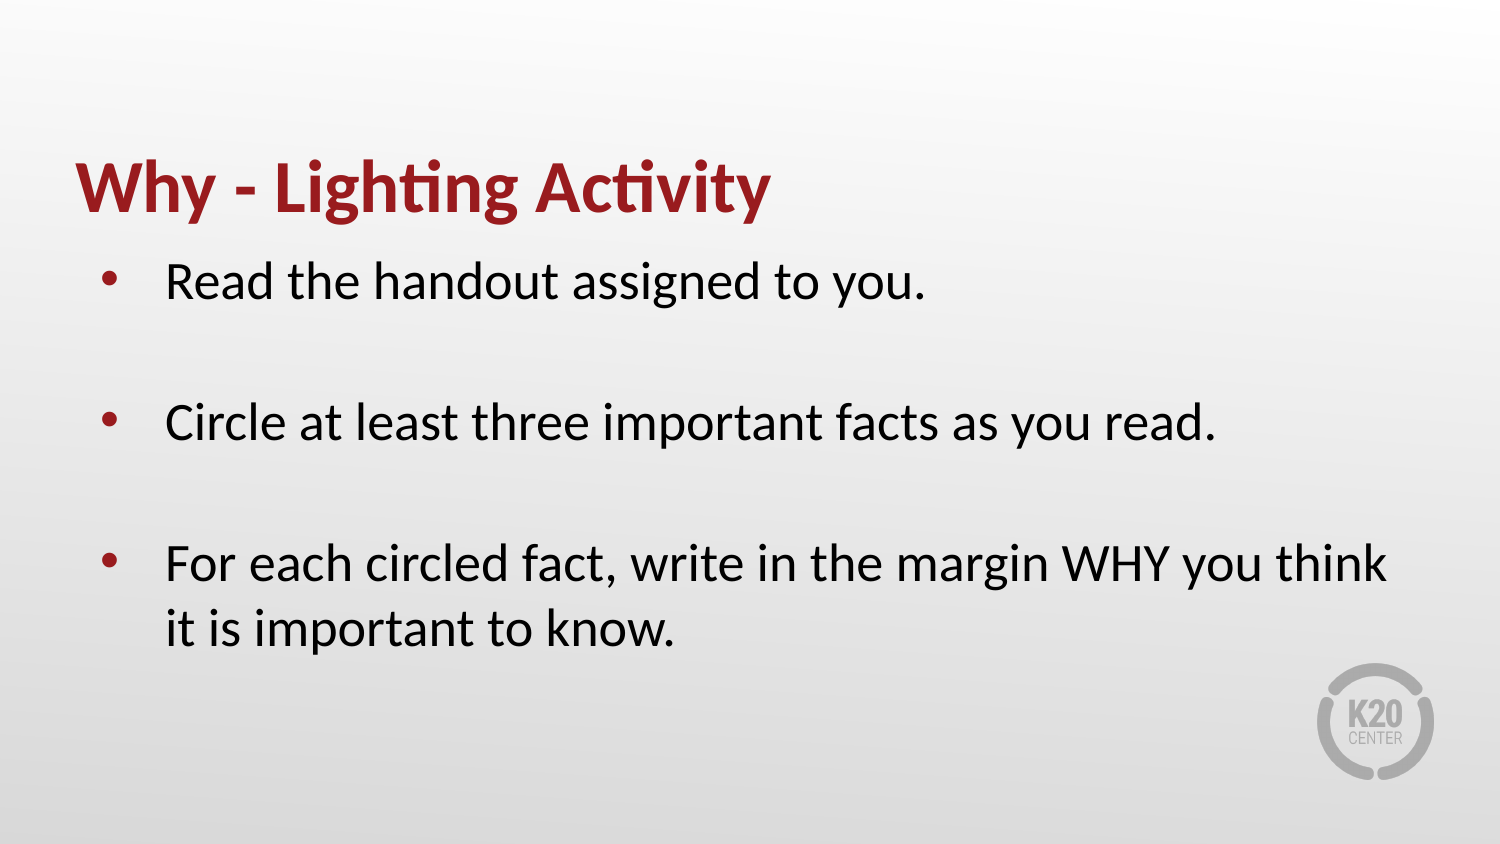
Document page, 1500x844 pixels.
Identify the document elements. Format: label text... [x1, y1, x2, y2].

title Why - Lighting Activity [75, 86, 1425, 228]
picture [1300, 646, 1451, 797]
list Read the handout assigned to you. Circle at least three important facts as you read. For each circled fact, write in the margin WHY you think it is important to know. [75, 238, 1425, 779]
